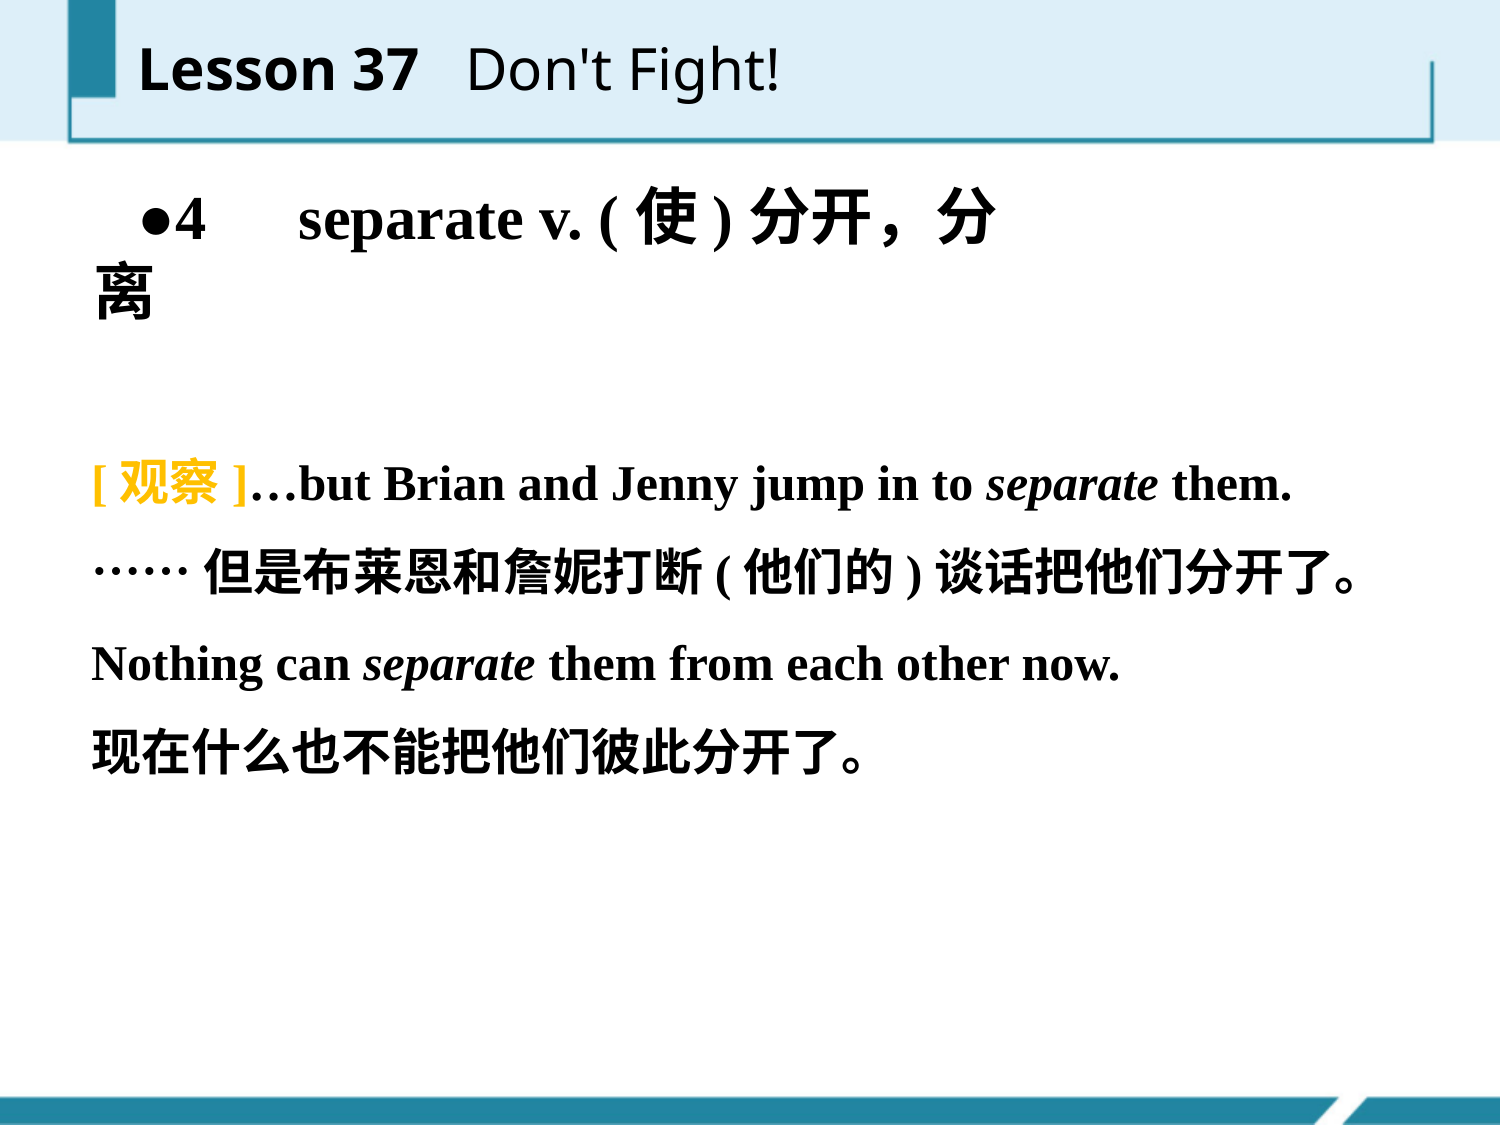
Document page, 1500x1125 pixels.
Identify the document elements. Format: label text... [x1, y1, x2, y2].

text_box [观察]…but Brian and Jenny jump in to separate them. ……但是布莱恩和詹妮打断(他们的)谈话把他们分开了。 Nothing can separate them from each other now. 现在什么也不能把他们彼此分开了。 [76, 412, 1448, 788]
picture [0, 0, 1500, 1125]
text_box ●4 separate v. (使)分开，分离 [78, 207, 1033, 298]
